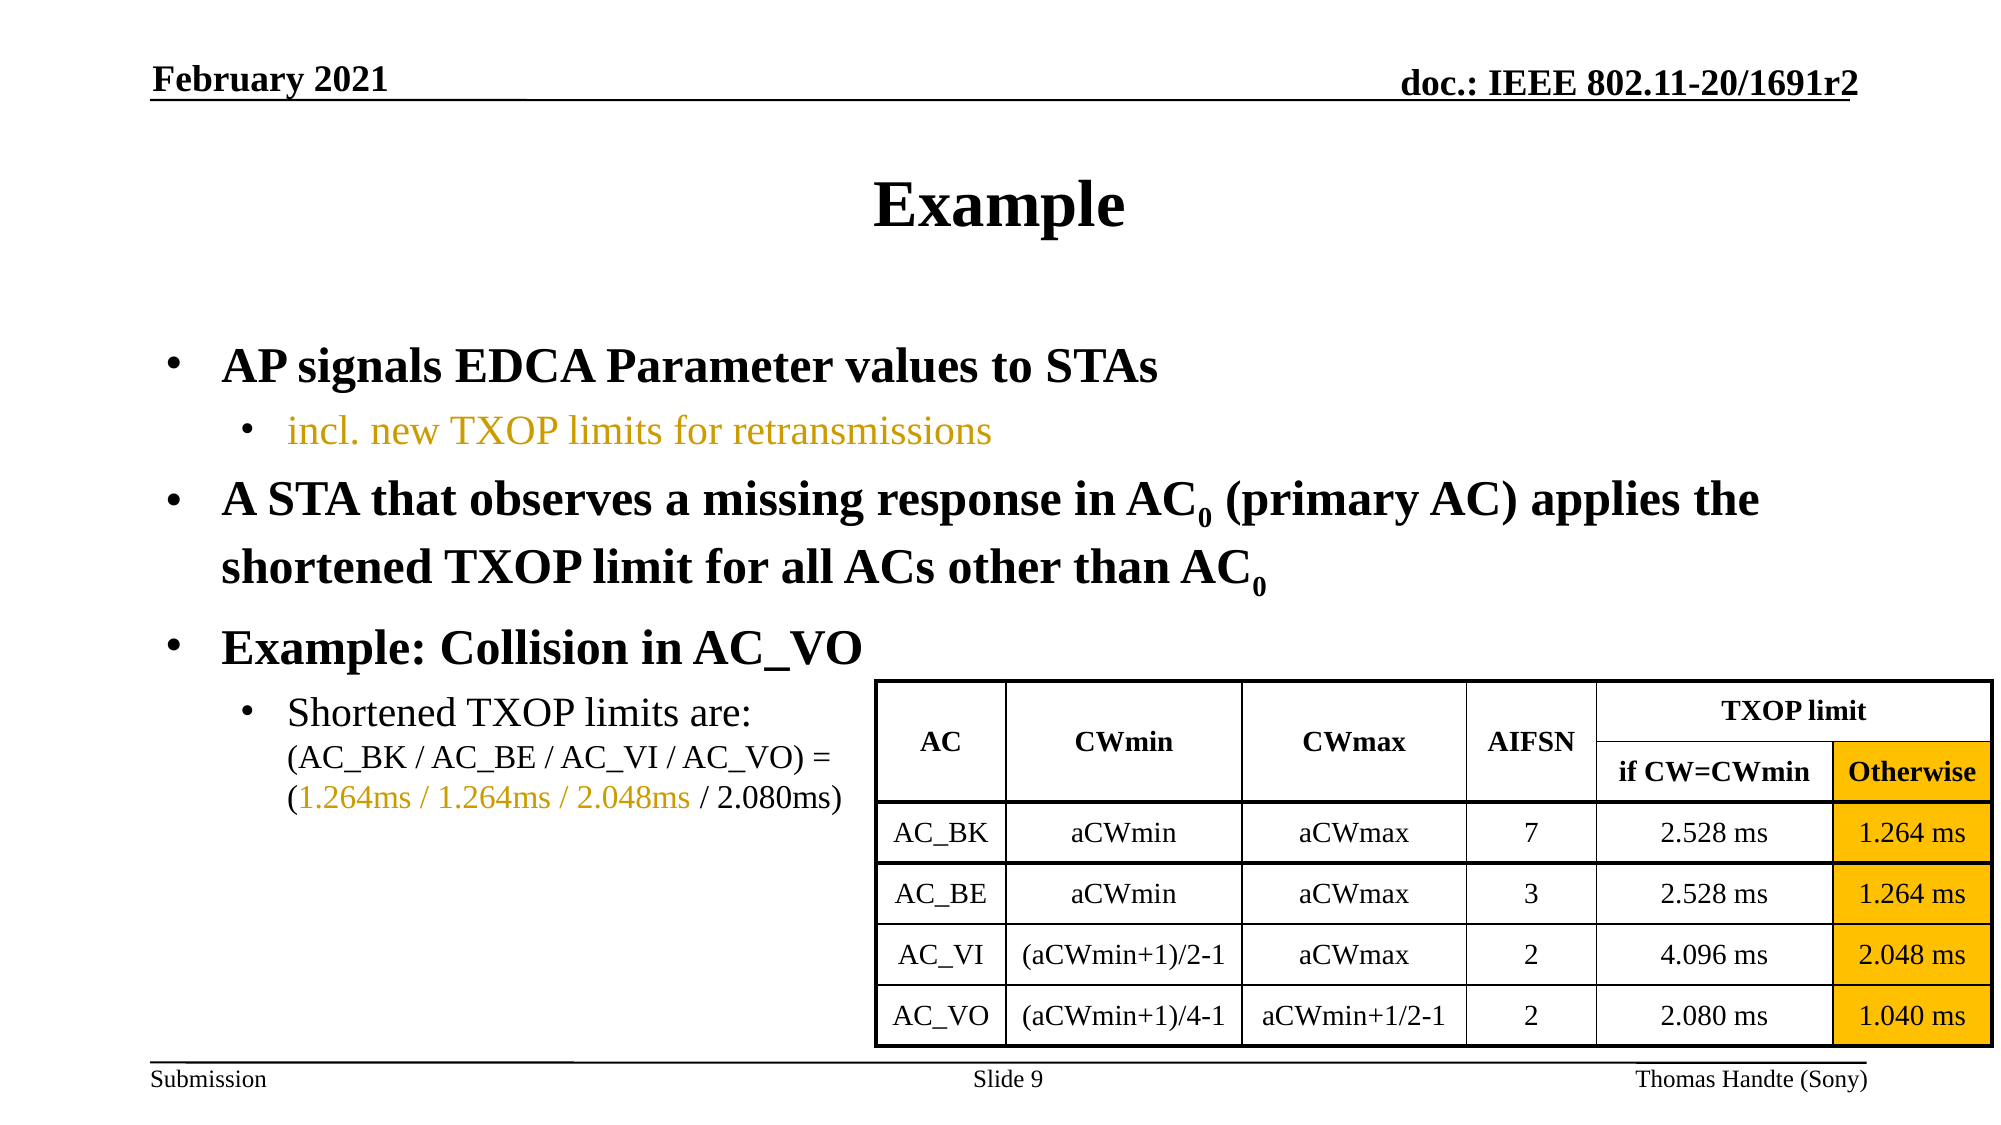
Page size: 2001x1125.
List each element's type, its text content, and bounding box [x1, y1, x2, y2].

title Example [149, 112, 1850, 288]
table_cell aCWmin+1/2-1 [1243, 986, 1466, 1044]
table_cell aCWmin [1007, 804, 1241, 861]
table_cell 2 [1467, 986, 1596, 1044]
table_cell 2 [1467, 925, 1596, 984]
table_header AC [878, 683, 1005, 800]
table_header AIFSN [1467, 683, 1596, 800]
table_cell aCWmax [1243, 925, 1466, 984]
table_cell 7 [1467, 804, 1596, 861]
table_cell aCWmin [1007, 865, 1241, 923]
table_cell 4.096 ms [1597, 925, 1832, 984]
table_cell 1.264 ms [1834, 865, 1990, 923]
table_cell 3 [1467, 865, 1596, 923]
table_cell AC_VI [878, 925, 1005, 984]
list AP signals EDCA Parameter values to STAs incl. new TXOP limits for retransmissions A STA that observes a missing response in AC0 (primary AC) applies the shortened TXOP limit for all ACs other than AC0 Example: Collision in AC_VO Shortened TXOP limits are: (AC_BK / AC_BE / AC_VI / AC_VO) = (1.264ms / 1.264ms / 2.048ms / 2.080ms) [149, 324, 1850, 1000]
table_cell 2.080 ms [1597, 986, 1832, 1044]
table_cell (aCWmin+1)/4-1 [1007, 986, 1241, 1044]
table_cell AC_BK [878, 804, 1005, 861]
table_cell 2.528 ms [1597, 804, 1832, 861]
table_cell AC_BE [878, 865, 1005, 923]
table_cell 1.264 ms [1834, 804, 1990, 861]
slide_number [152, 54, 563, 100]
table_header CWmin [1007, 683, 1241, 800]
footer Thomas Handte (Sony) [1171, 1061, 1869, 1093]
table_header TXOP limit [1597, 683, 1990, 741]
table_cell Otherwise [1834, 742, 1990, 800]
table_cell AC_VO [878, 986, 1005, 1044]
table_header CWmax [1243, 683, 1466, 800]
table_cell aCWmax [1243, 804, 1466, 861]
table_cell if CW=CWmin [1597, 742, 1832, 800]
table_cell aCWmax [1243, 865, 1466, 923]
table_cell 2.048 ms [1834, 925, 1990, 984]
slide_number Slide 9 [950, 1061, 1067, 1123]
table_cell 1.040 ms [1834, 986, 1990, 1044]
table_cell (aCWmin+1)/2-1 [1007, 925, 1241, 984]
table_cell 2.528 ms [1597, 865, 1832, 923]
